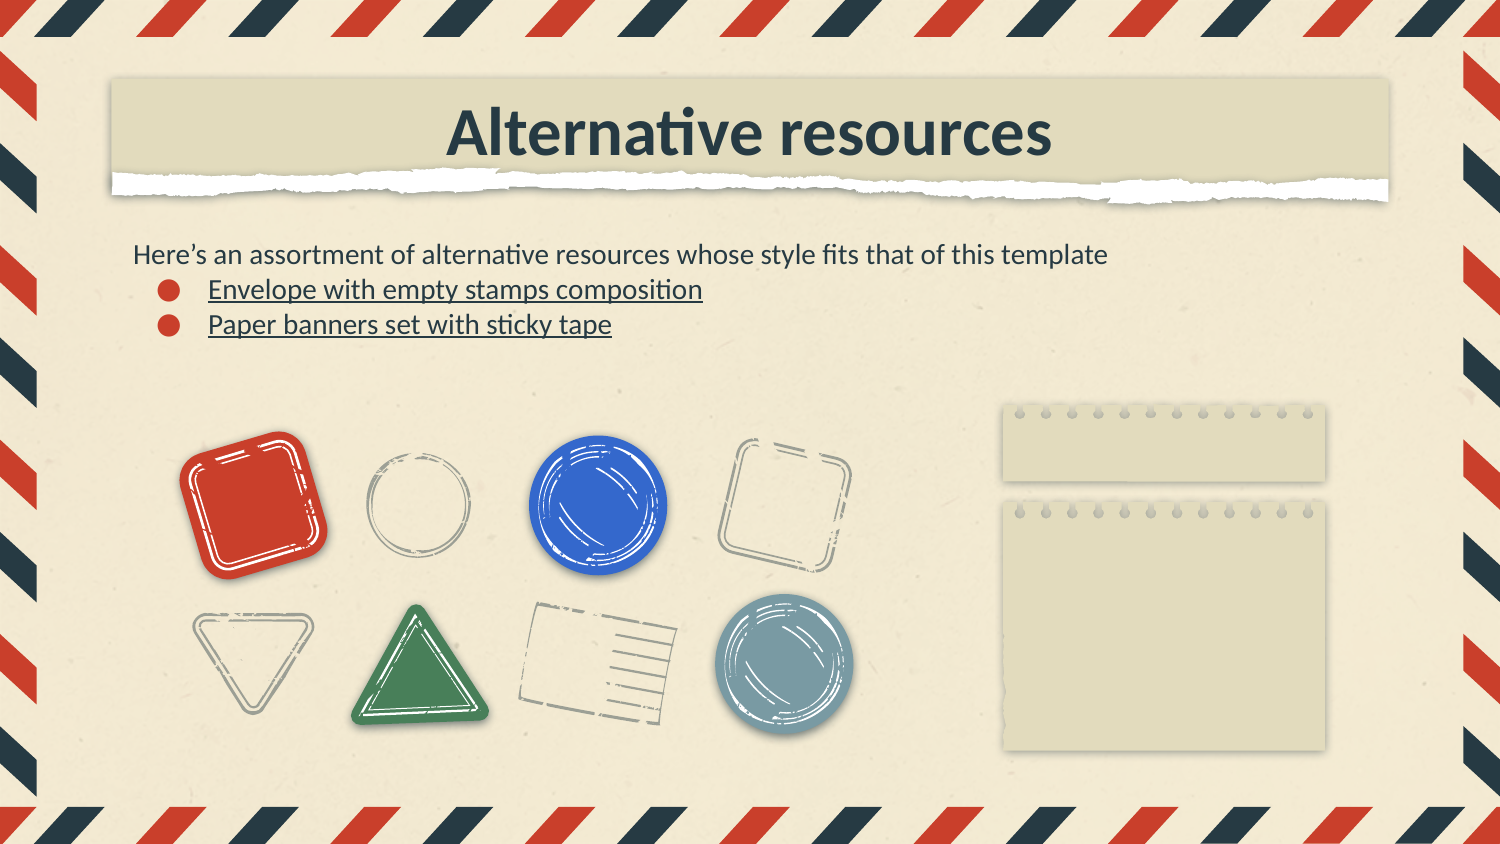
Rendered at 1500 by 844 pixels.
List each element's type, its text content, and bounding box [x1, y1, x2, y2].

text_box [1002, 403, 1325, 482]
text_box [538, 444, 659, 567]
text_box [191, 612, 316, 716]
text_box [724, 603, 845, 725]
text_box Here’s an assortment of alternative resources whose style fits that of this template Envelope with empty stamps composition Paper banners set with sticky tape [118, 219, 1385, 404]
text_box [510, 579, 686, 749]
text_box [356, 611, 481, 717]
title Alternative resources [116, 88, 1383, 167]
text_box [715, 437, 854, 573]
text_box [365, 452, 472, 559]
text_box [185, 437, 321, 573]
text_box [1003, 502, 1325, 751]
